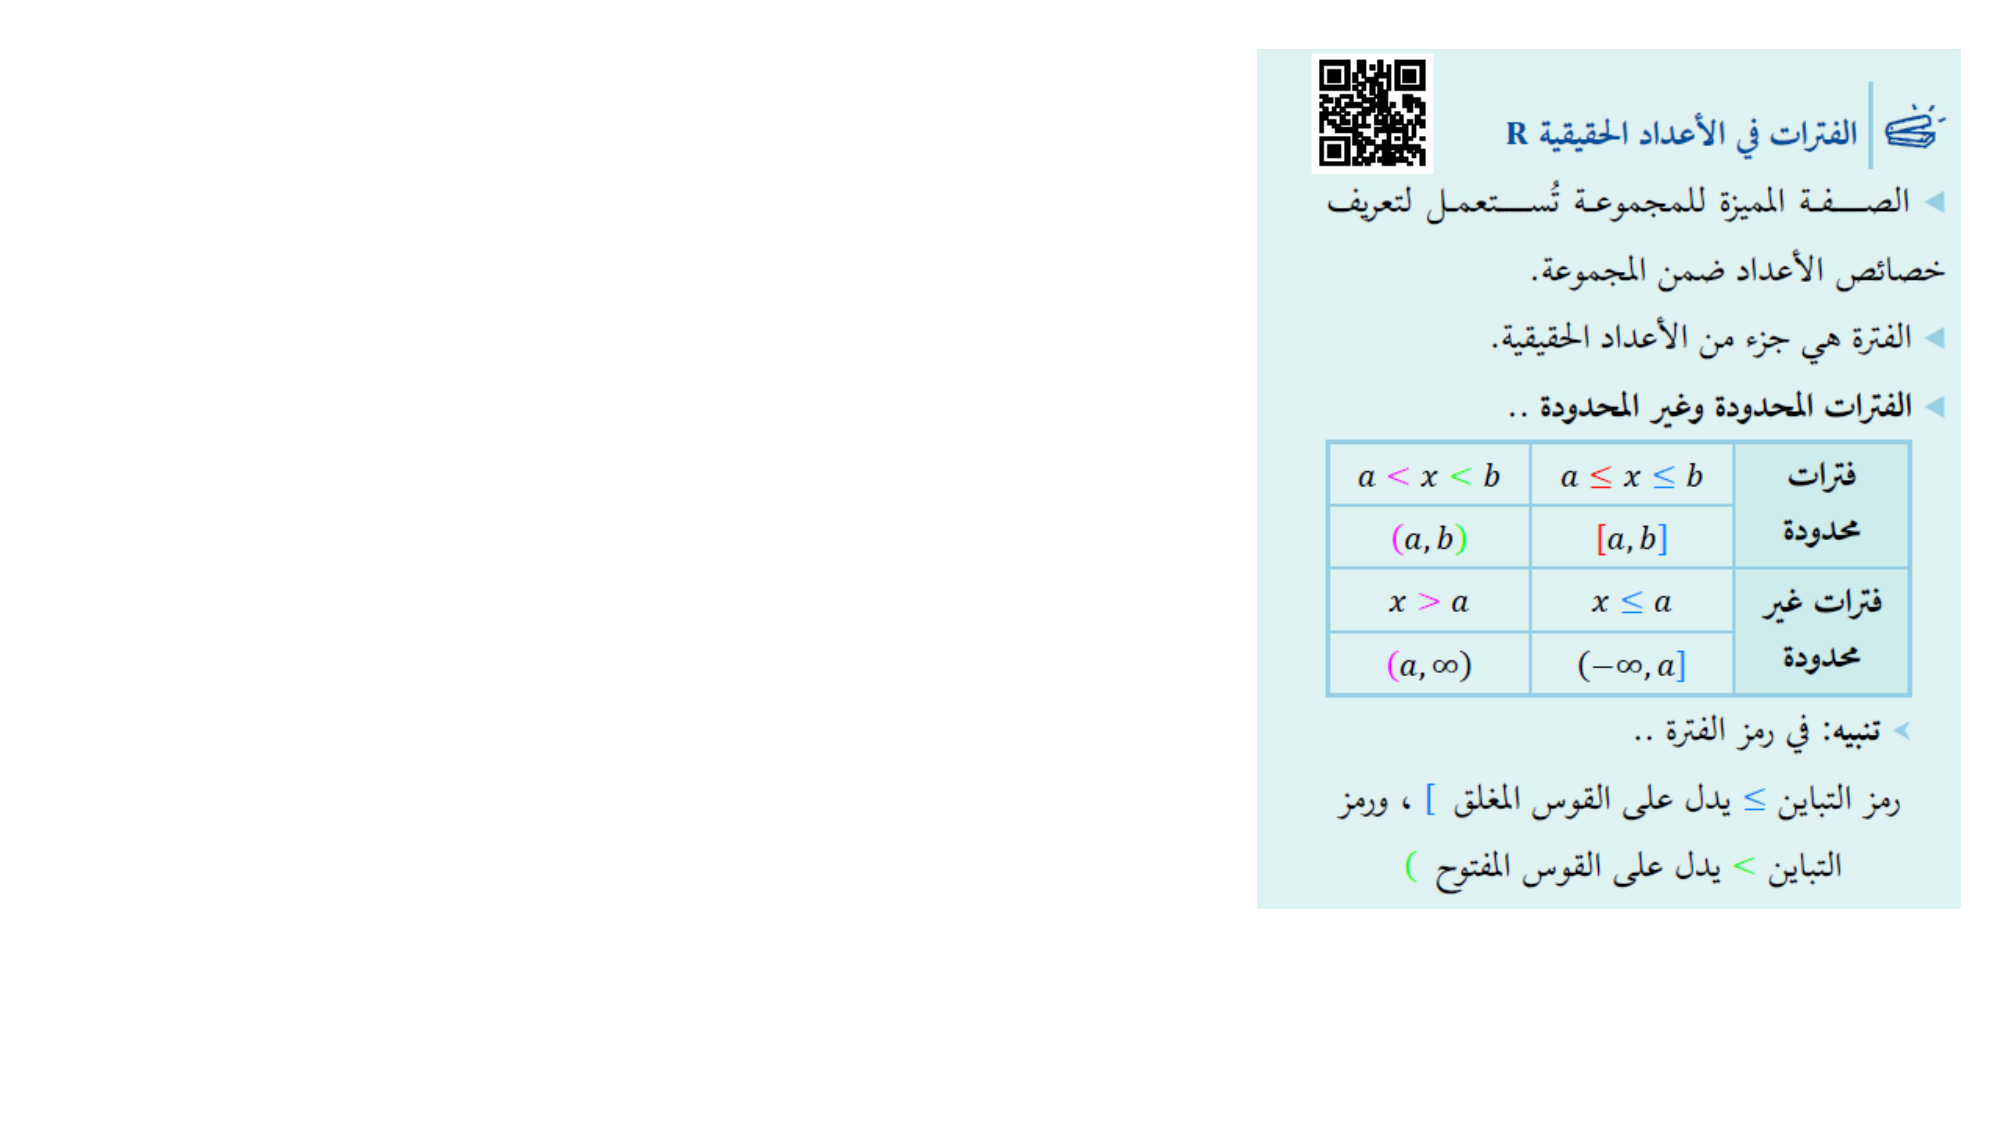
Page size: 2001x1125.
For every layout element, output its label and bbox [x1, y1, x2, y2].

picture [1257, 49, 1961, 909]
